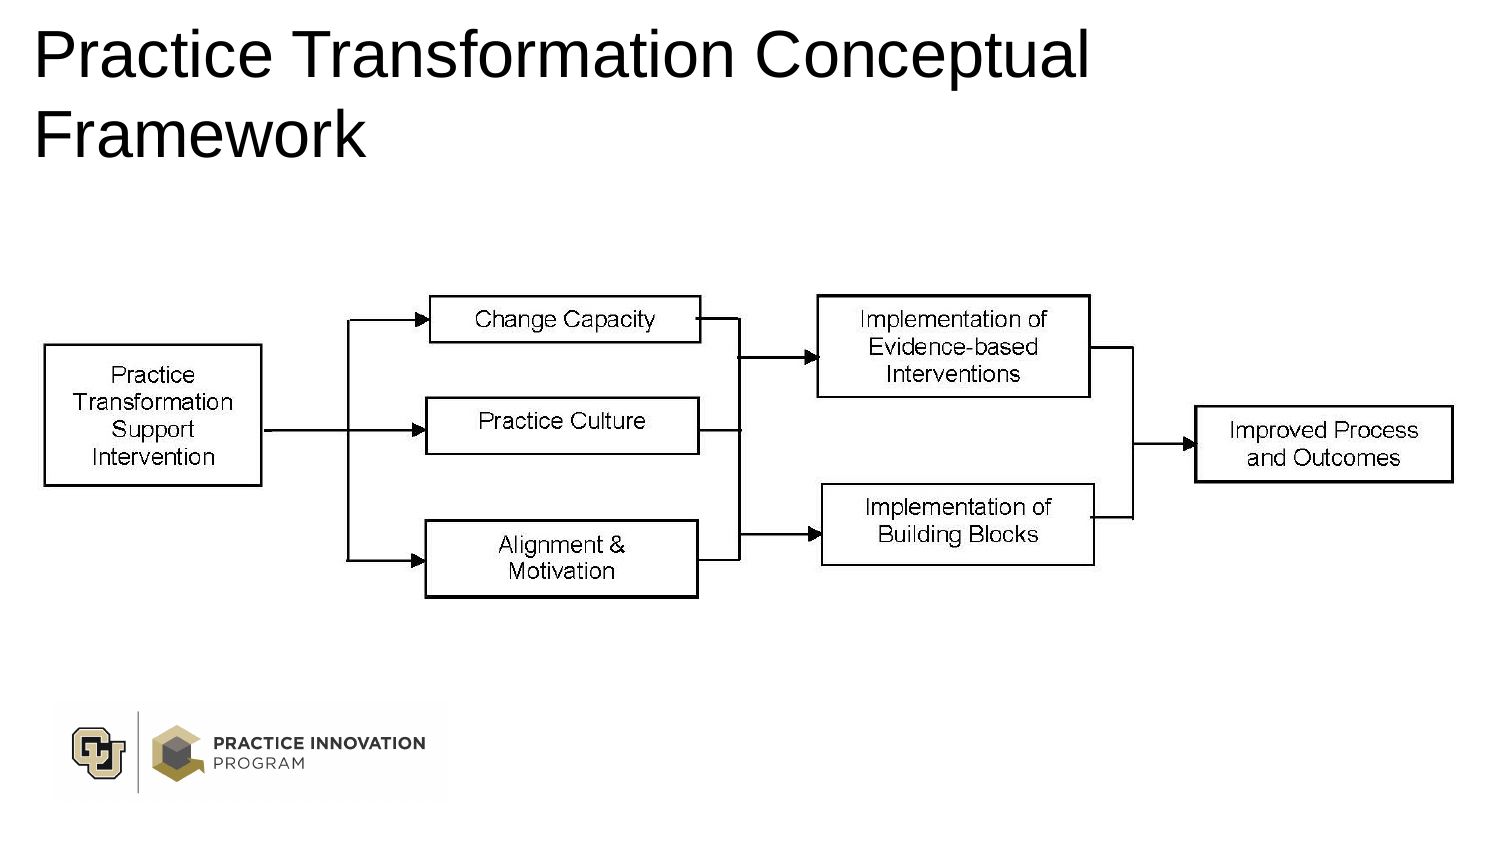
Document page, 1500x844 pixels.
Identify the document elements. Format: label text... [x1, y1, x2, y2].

picture [32, 204, 1497, 805]
title Practice Transformation Conceptual Framework [18, 20, 1460, 161]
